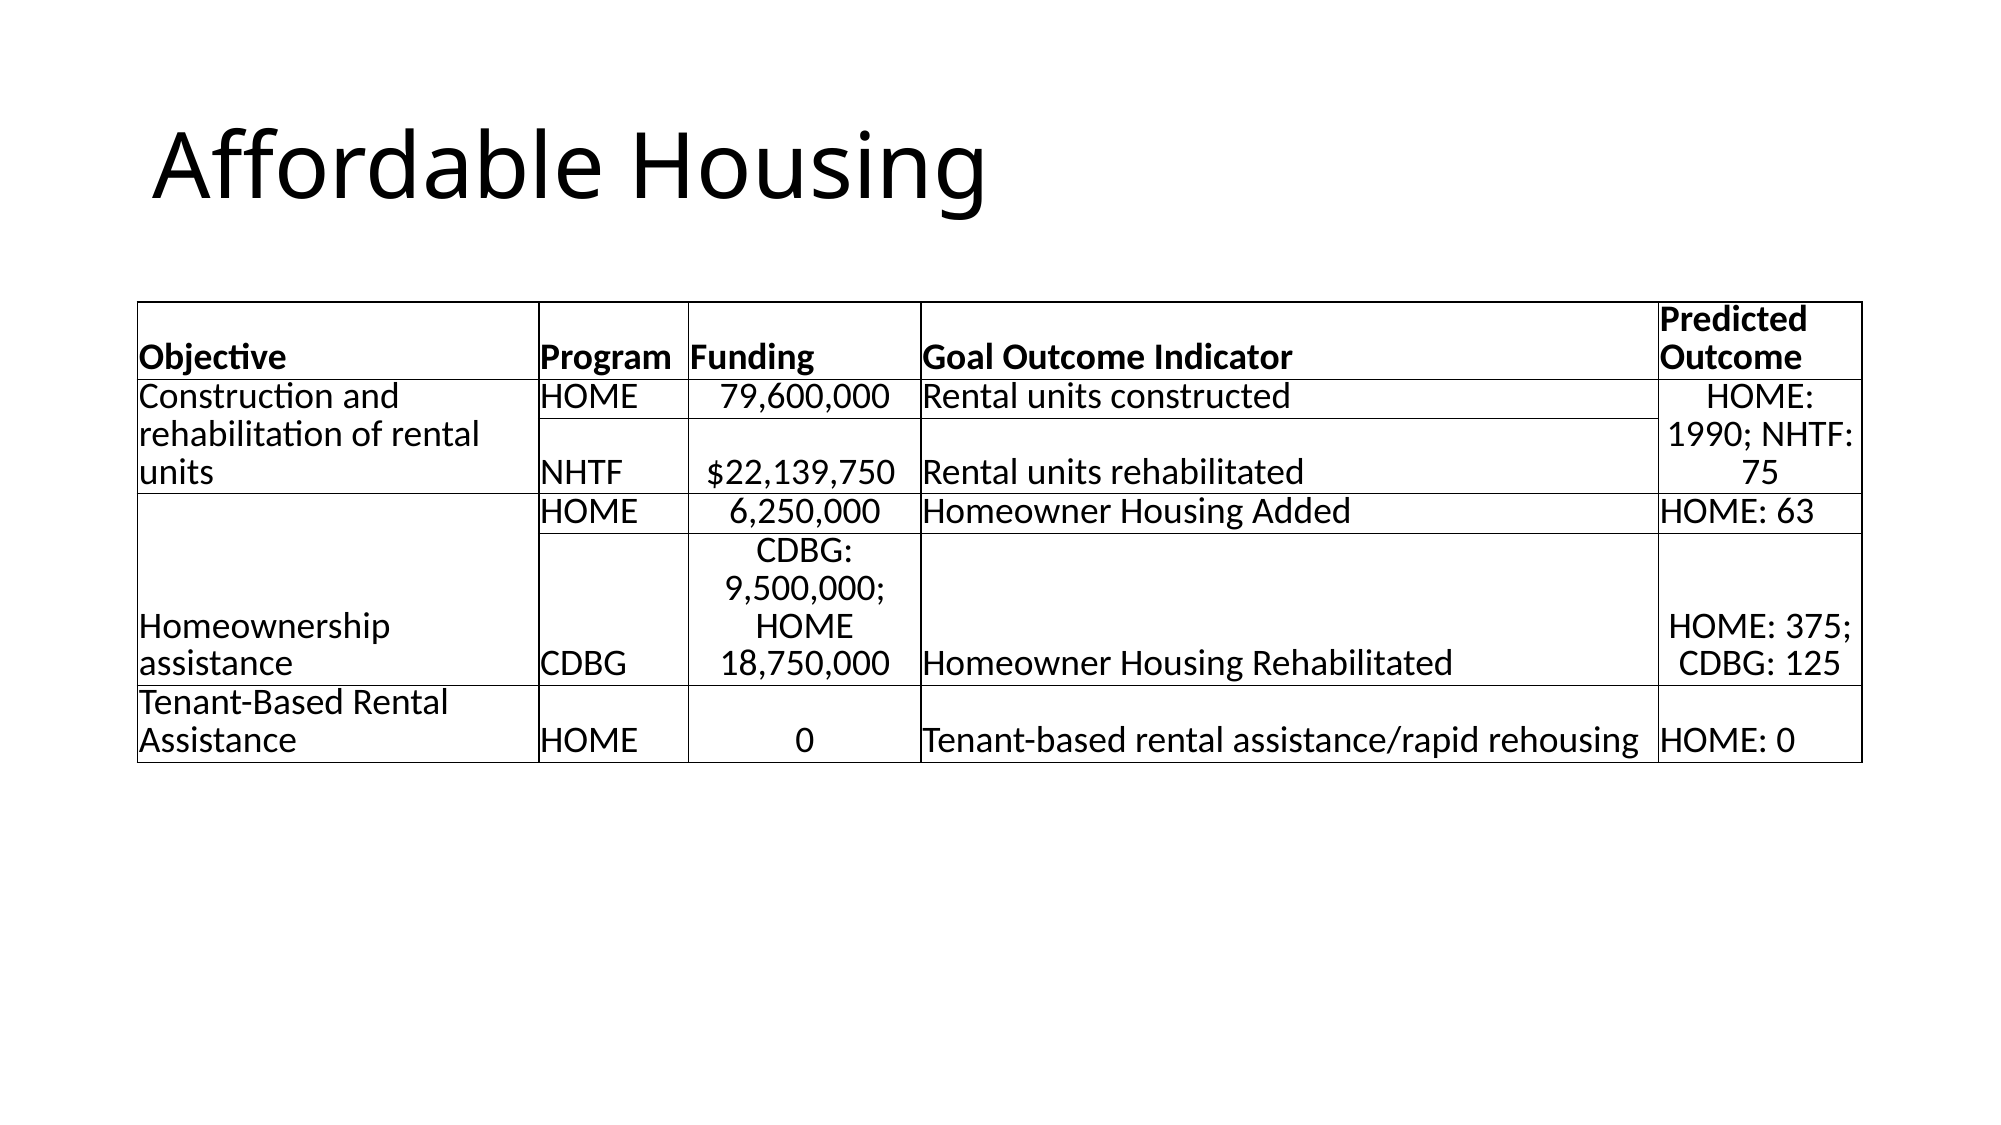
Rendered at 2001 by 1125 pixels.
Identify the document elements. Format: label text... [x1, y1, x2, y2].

table_cell HOME: 375; CDBG: 125 [1659, 534, 1861, 685]
table_cell 6,250,000 [689, 494, 920, 533]
table_cell HOME: 63 [1659, 494, 1861, 533]
table_header Program [540, 303, 688, 379]
table_header Objective [138, 303, 538, 379]
table_cell Homeowner Housing Rehabilitated [922, 534, 1658, 685]
table_cell Construction and rehabilitation of rental units [138, 380, 538, 493]
table_cell 79,600,000 [689, 380, 920, 418]
table_cell NHTF [540, 419, 688, 493]
table_header Predicted Outcome [1659, 303, 1861, 379]
table_cell HOME [540, 494, 688, 533]
table_cell HOME [540, 380, 688, 418]
table_cell HOME: 1990; NHTF: 75 [1659, 380, 1861, 493]
table_header Funding [689, 303, 920, 379]
table_cell HOME: 0 [1659, 686, 1861, 762]
title Affordable Housing [137, 59, 1863, 278]
table_cell Rental units rehabilitated [922, 419, 1658, 493]
table_cell Homeownership assistance [138, 494, 538, 685]
table_cell HOME [540, 686, 688, 762]
table_cell $22,139,750 [689, 419, 920, 493]
table_cell Homeowner Housing Added [922, 494, 1658, 533]
table_cell Rental units constructed [922, 380, 1658, 418]
table_cell Tenant-based rental assistance/rapid rehousing [922, 686, 1658, 762]
table_cell Tenant-Based Rental Assistance [138, 686, 538, 762]
table_cell 0 [689, 686, 920, 762]
table_header Goal Outcome Indicator [922, 303, 1658, 379]
table_cell CDBG [540, 534, 688, 685]
table_cell CDBG: 9,500,000; HOME 18,750,000 [689, 534, 920, 685]
